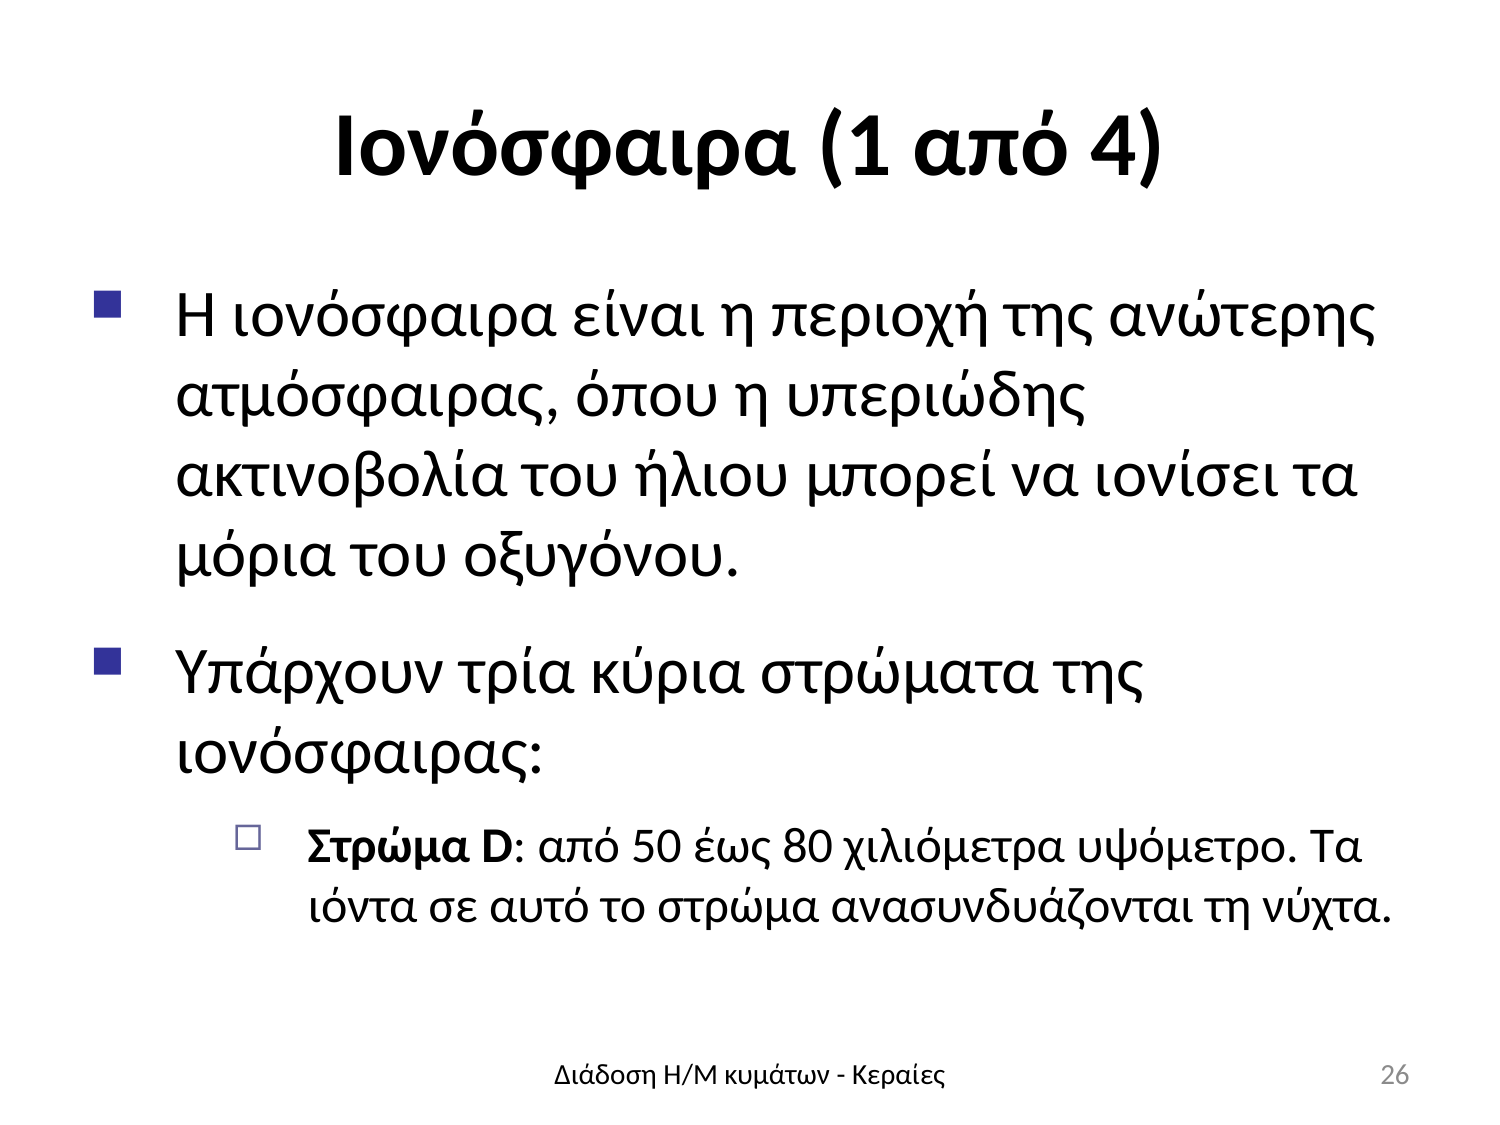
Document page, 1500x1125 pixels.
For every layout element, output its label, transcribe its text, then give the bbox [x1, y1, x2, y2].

title Ιονόσφαιρα (1 από 4) [75, 45, 1425, 233]
slide_number 26 [1074, 1042, 1425, 1103]
list Η ιονόσφαιρα είναι η περιοχή της ανώτερης ατμόσφαιρας, όπου η υπεριώδης ακτινοβολία του ήλιου μπορεί να ιονίσει τα μόρια του οξυγόνου. Υπάρχουν τρία κύρια στρώματα της ιονόσφαιρας: Στρώμα D: από 50 έως 80 χιλιόμετρα υψόμετρο. Τα ιόντα σε αυτό το στρώμα ανασυνδυάζονται τη νύχτα. [75, 262, 1425, 1005]
footer Διάδοση Η/Μ κυμάτων - Κεραίες [512, 1042, 988, 1103]
